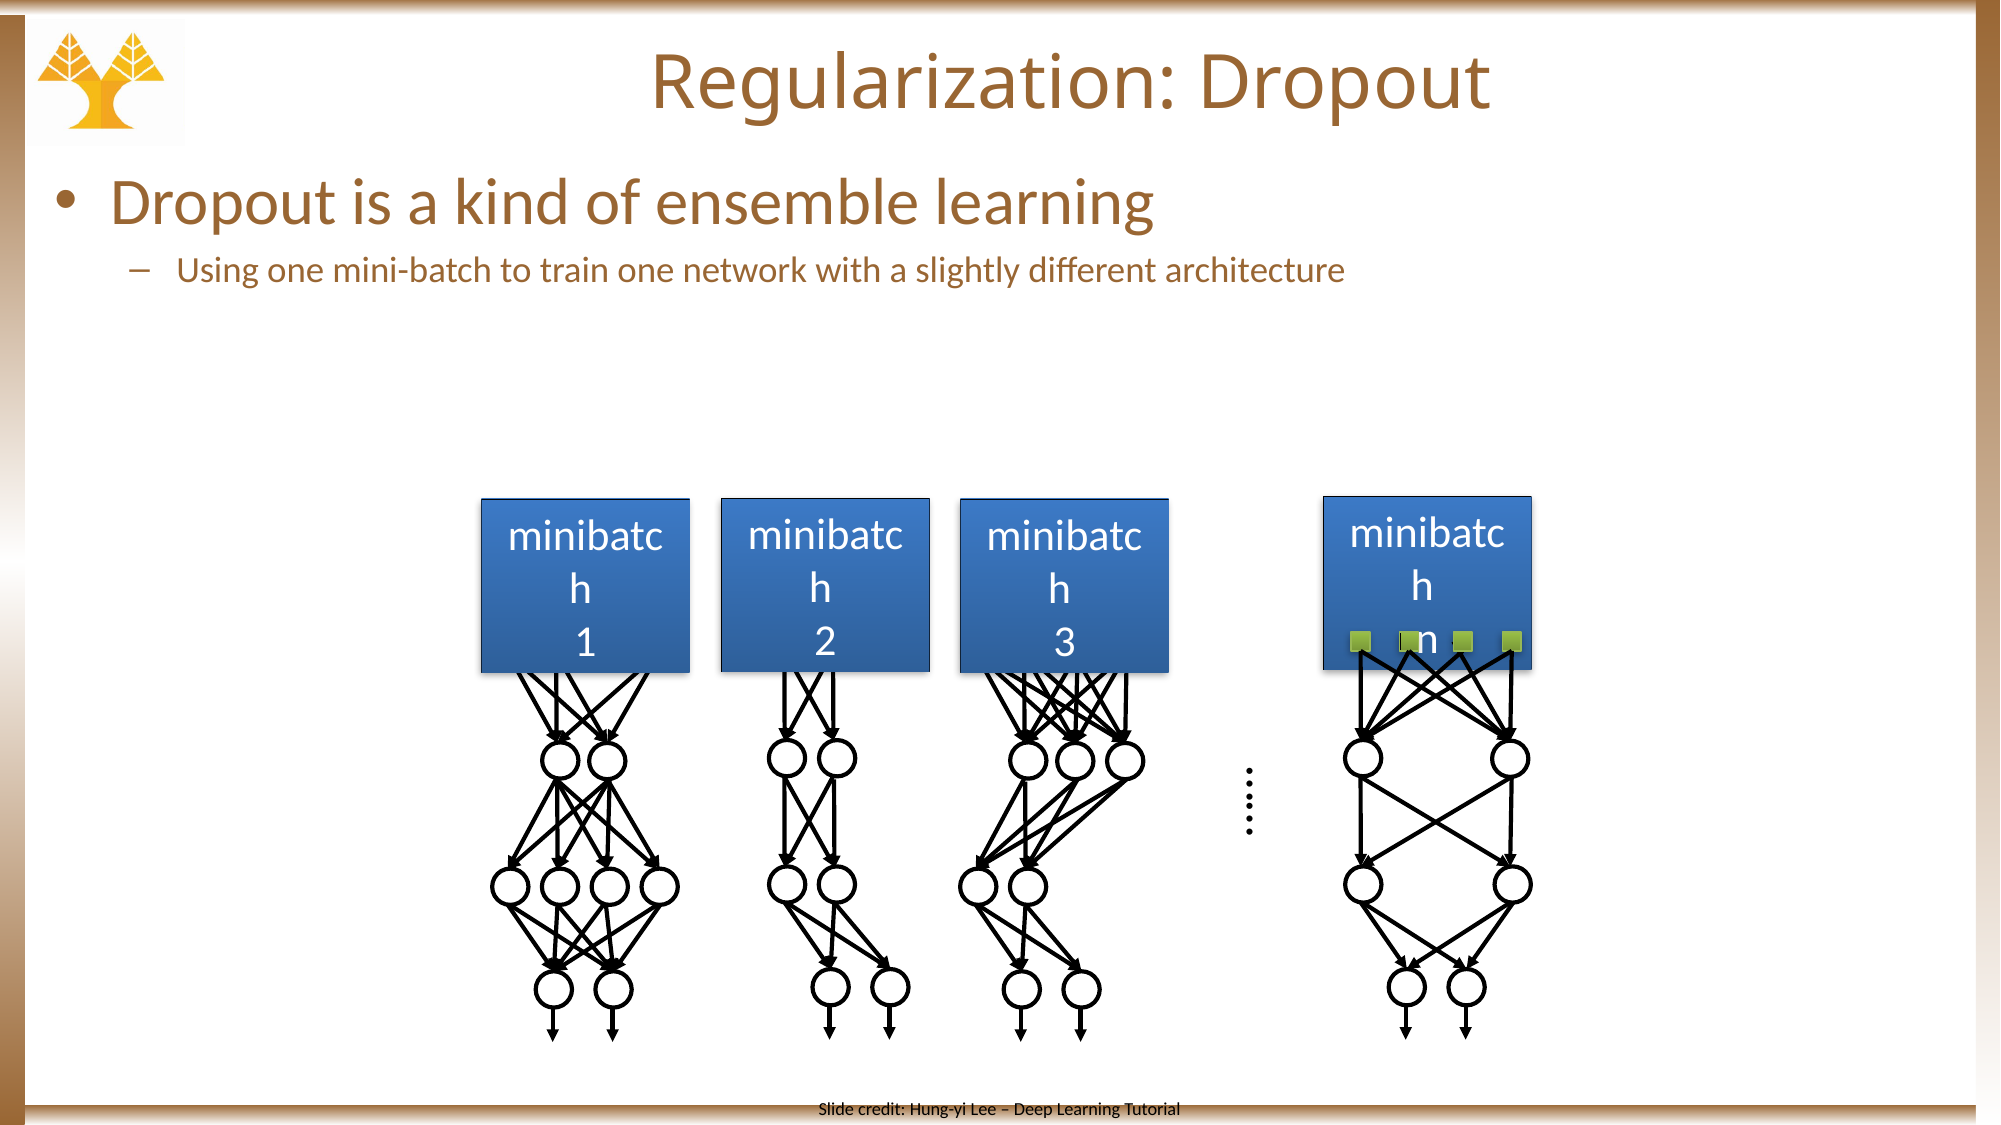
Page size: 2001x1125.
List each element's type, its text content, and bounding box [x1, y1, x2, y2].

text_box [847, 746, 1170, 930]
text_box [1175, 684, 1584, 988]
text_box Slide credit: Hung-yi Lee – Deep Learning Tutorial [499, 1089, 1501, 1125]
text_box minibatch 3 [960, 498, 1169, 673]
text_box minibatch 2 [721, 498, 930, 672]
picture [27, 19, 185, 146]
title Regularization: Dropout [181, 19, 1961, 138]
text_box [380, 745, 789, 932]
list Dropout is a kind of ensemble learning Using one mini-batch to train one network with a slightly different architecture [39, 150, 1961, 1059]
text_box minibatch 1 [481, 498, 690, 673]
text_box minibatch n [1323, 496, 1532, 670]
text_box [634, 765, 1043, 906]
